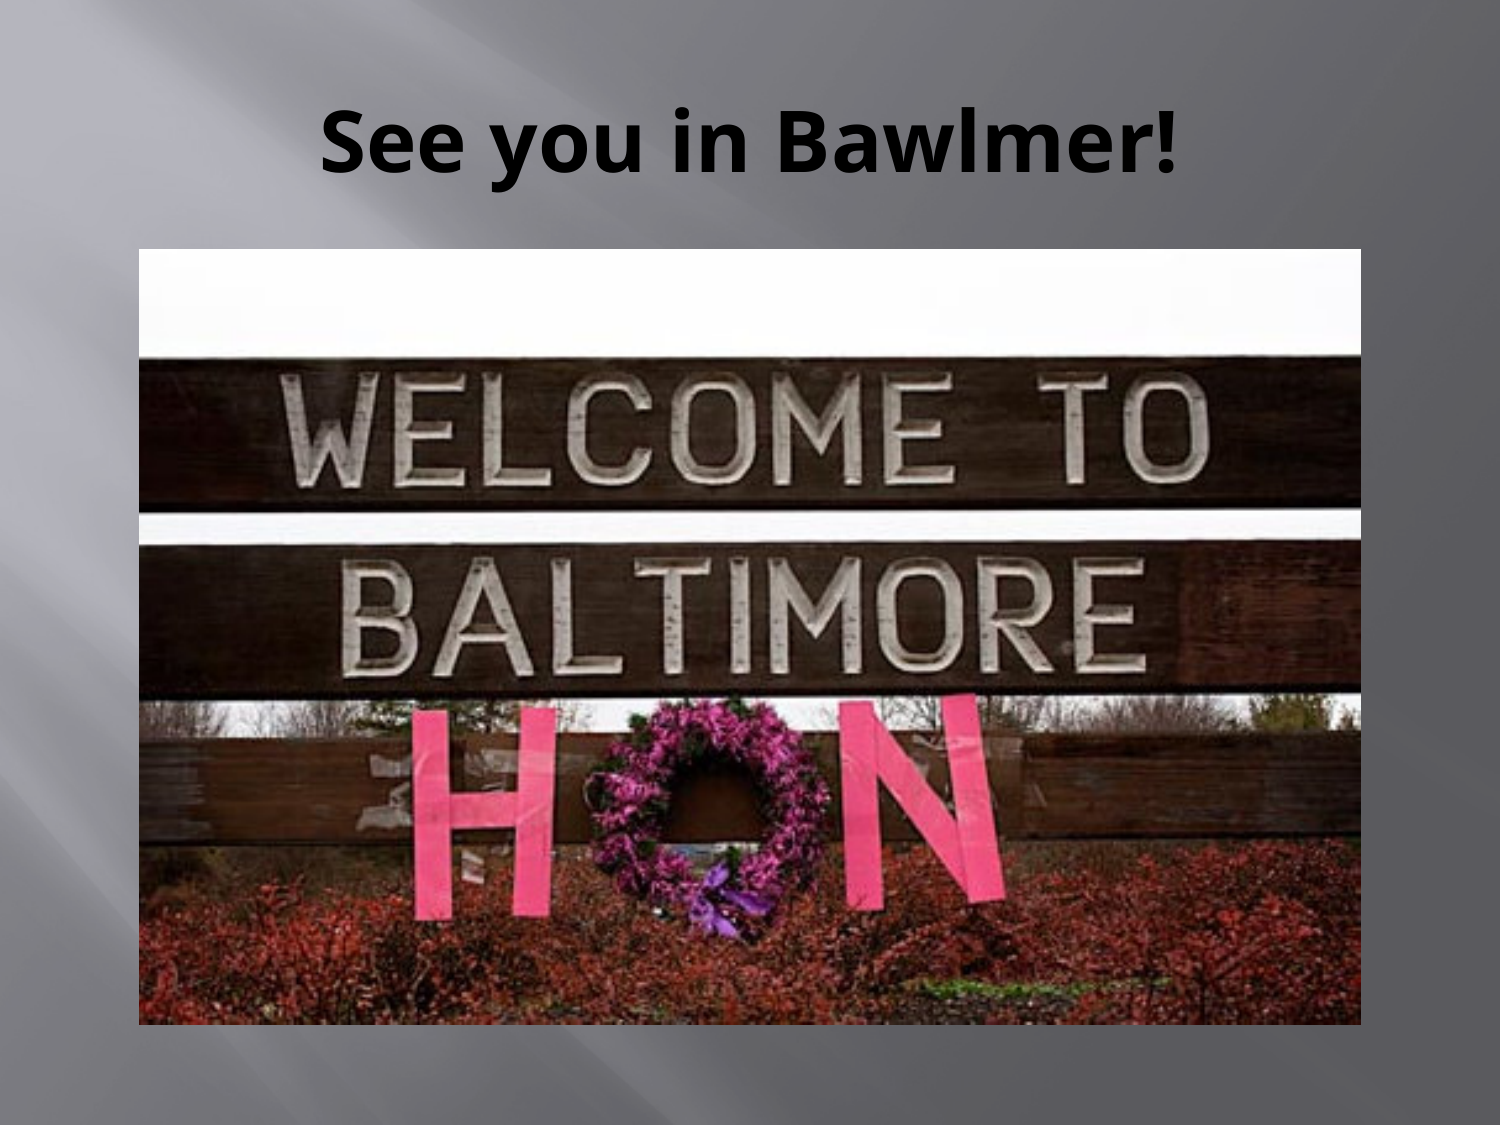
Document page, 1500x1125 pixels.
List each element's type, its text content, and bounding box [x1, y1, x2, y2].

picture [138, 249, 1362, 1026]
title See you in Bawlmer! [75, 45, 1425, 233]
